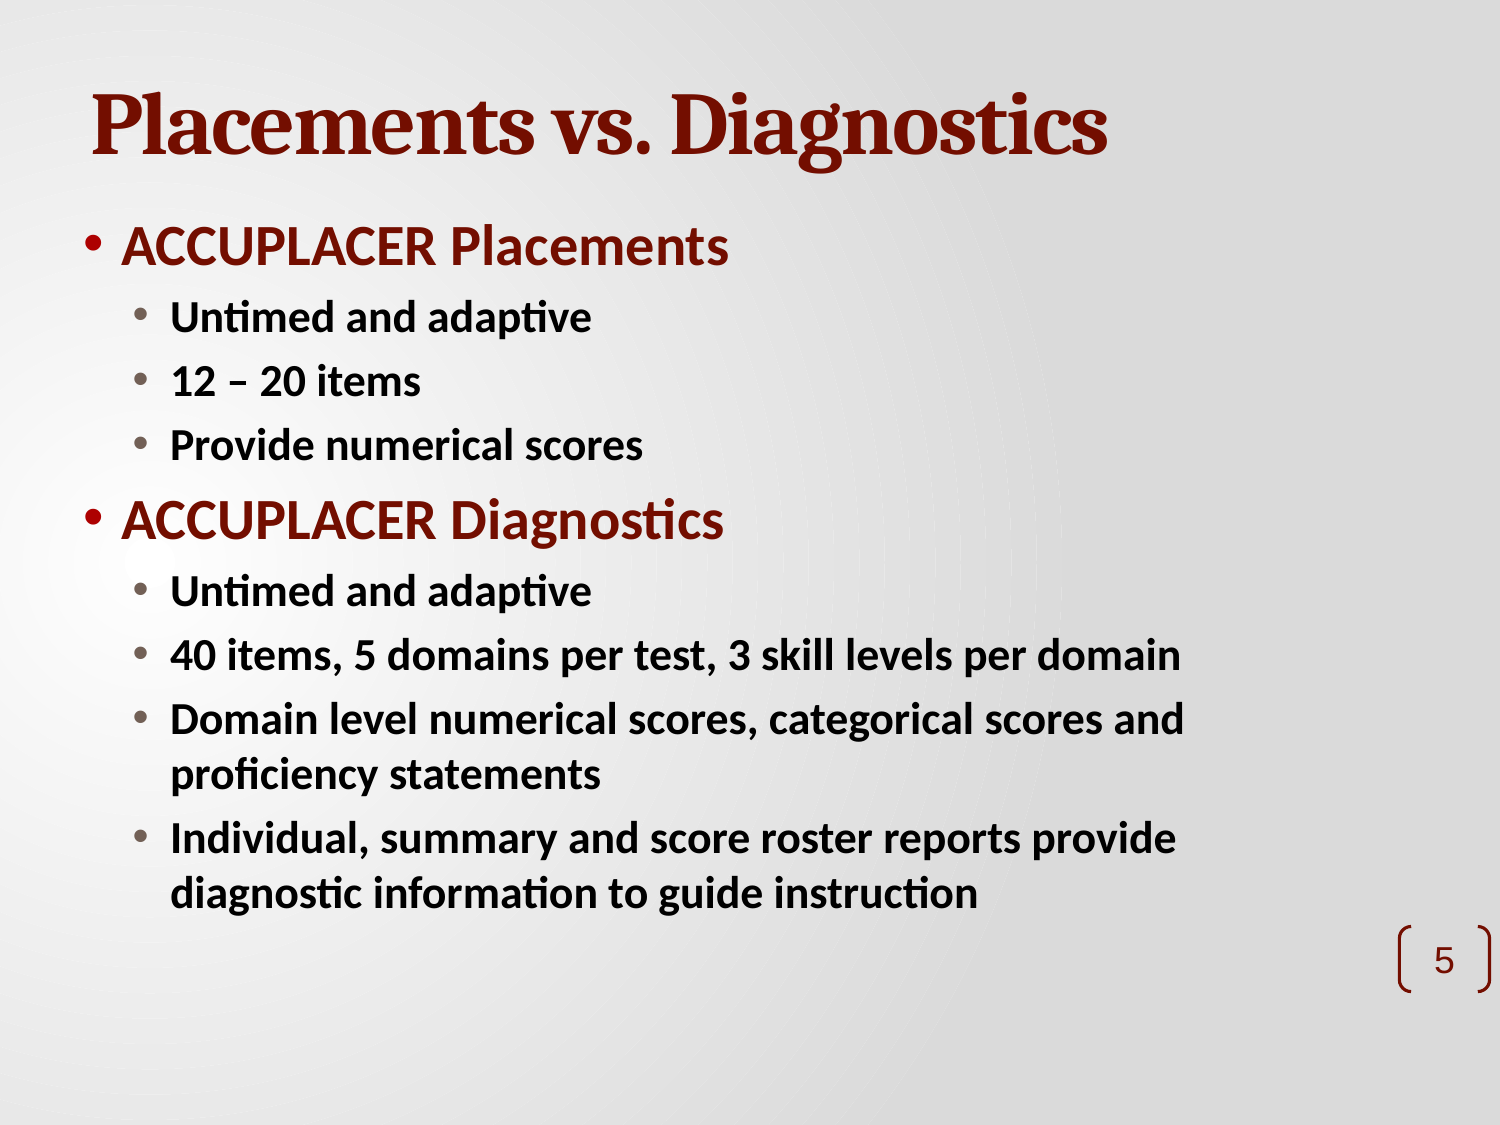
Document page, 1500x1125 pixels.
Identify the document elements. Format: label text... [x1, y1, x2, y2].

slide_number 5 [1397, 924, 1492, 994]
list ACCUPLACER Placements Untimed and adaptive 12 – 20 items Provide numerical scores ACCUPLACER Diagnostics Untimed and adaptive 40 items, 5 domains per test, 3 skill levels per domain Domain level numerical scores, categorical scores and proficiency statements Individual, summary and score roster reports provide diagnostic information to guide instruction [49, 199, 1301, 988]
title Placements vs. Diagnostics [75, 24, 1325, 213]
